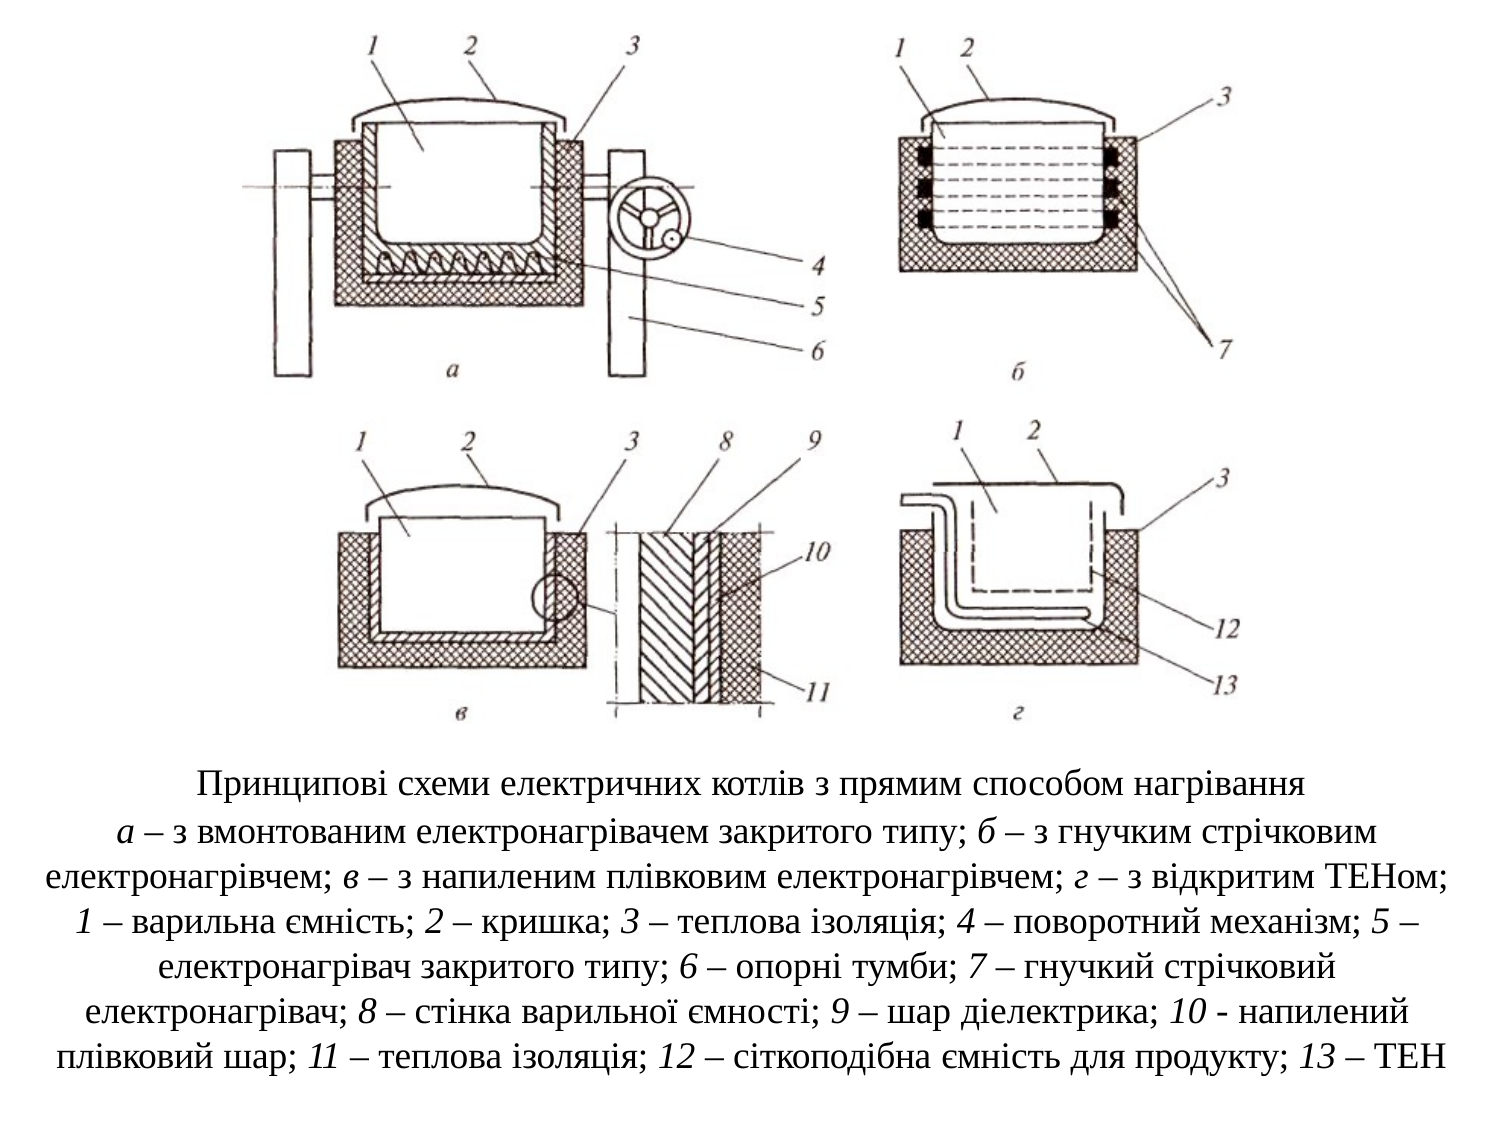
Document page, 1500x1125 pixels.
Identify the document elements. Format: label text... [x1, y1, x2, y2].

picture [242, 31, 1243, 724]
text_box Принципові схеми електричних котлів з прямим способом нагрівання а – з вмонтованим електронагрівачем закритого типу; б – з гнучким стрічковим електронагрівчем; в – з напиленим плівковим електронагрівчем; г – з відкритим ТЕНом; 1 – варильна ємність; 2 – кришка; 3 – теплова ізоляція; 4 – поворотний механізм; 5 – електронагрівач закритого типу; 6 – опорні тумби; 7 – гнучкий стрічковий електронагрівач; 8 – стінка варильної ємності; 9 – шар діелектрика; 10 - напилений плівковий шар; 11 – теплова ізоляція; 12 – сіткоподібна ємність для продукту; 13 – ТЕН [42, 752, 1460, 1076]
